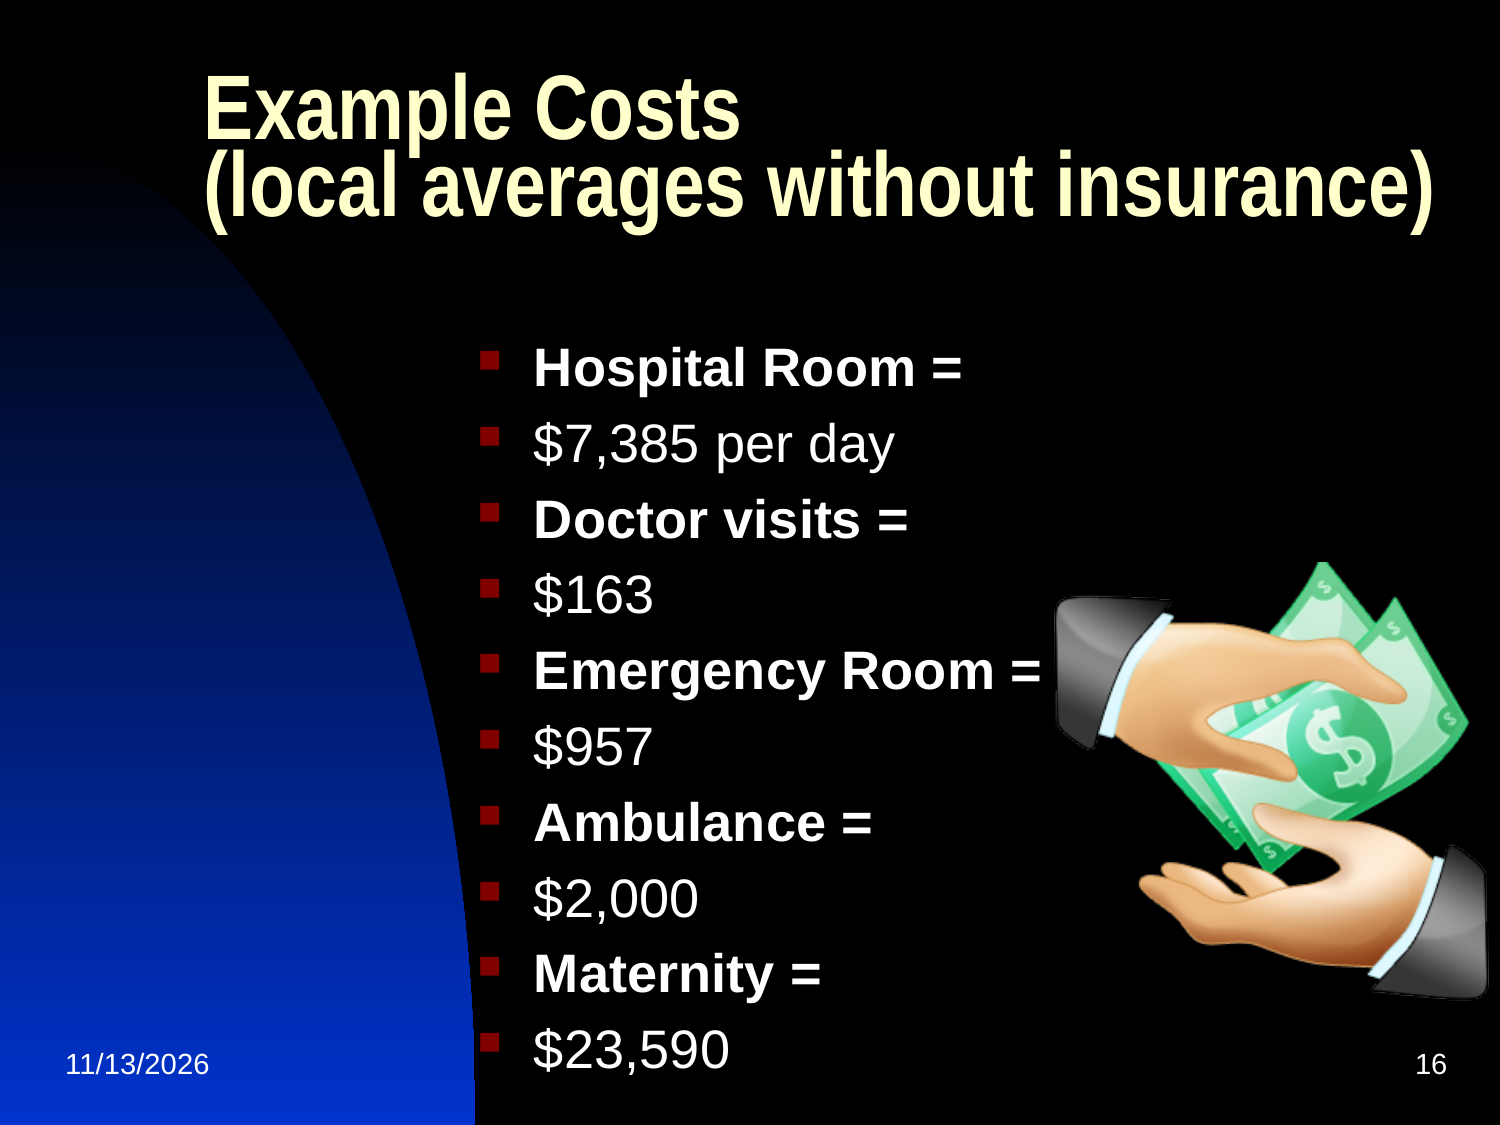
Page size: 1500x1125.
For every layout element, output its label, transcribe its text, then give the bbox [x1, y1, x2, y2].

picture [1047, 562, 1499, 1013]
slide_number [49, 1024, 363, 1101]
list Hospital Room = $7,385 per day Doctor visits = $163 Emergency Room = $957 Ambulance = $2,000 Maternity = $23,590 [462, 324, 1463, 1101]
title Example Costs (local averages without insurance) [188, 99, 1463, 288]
